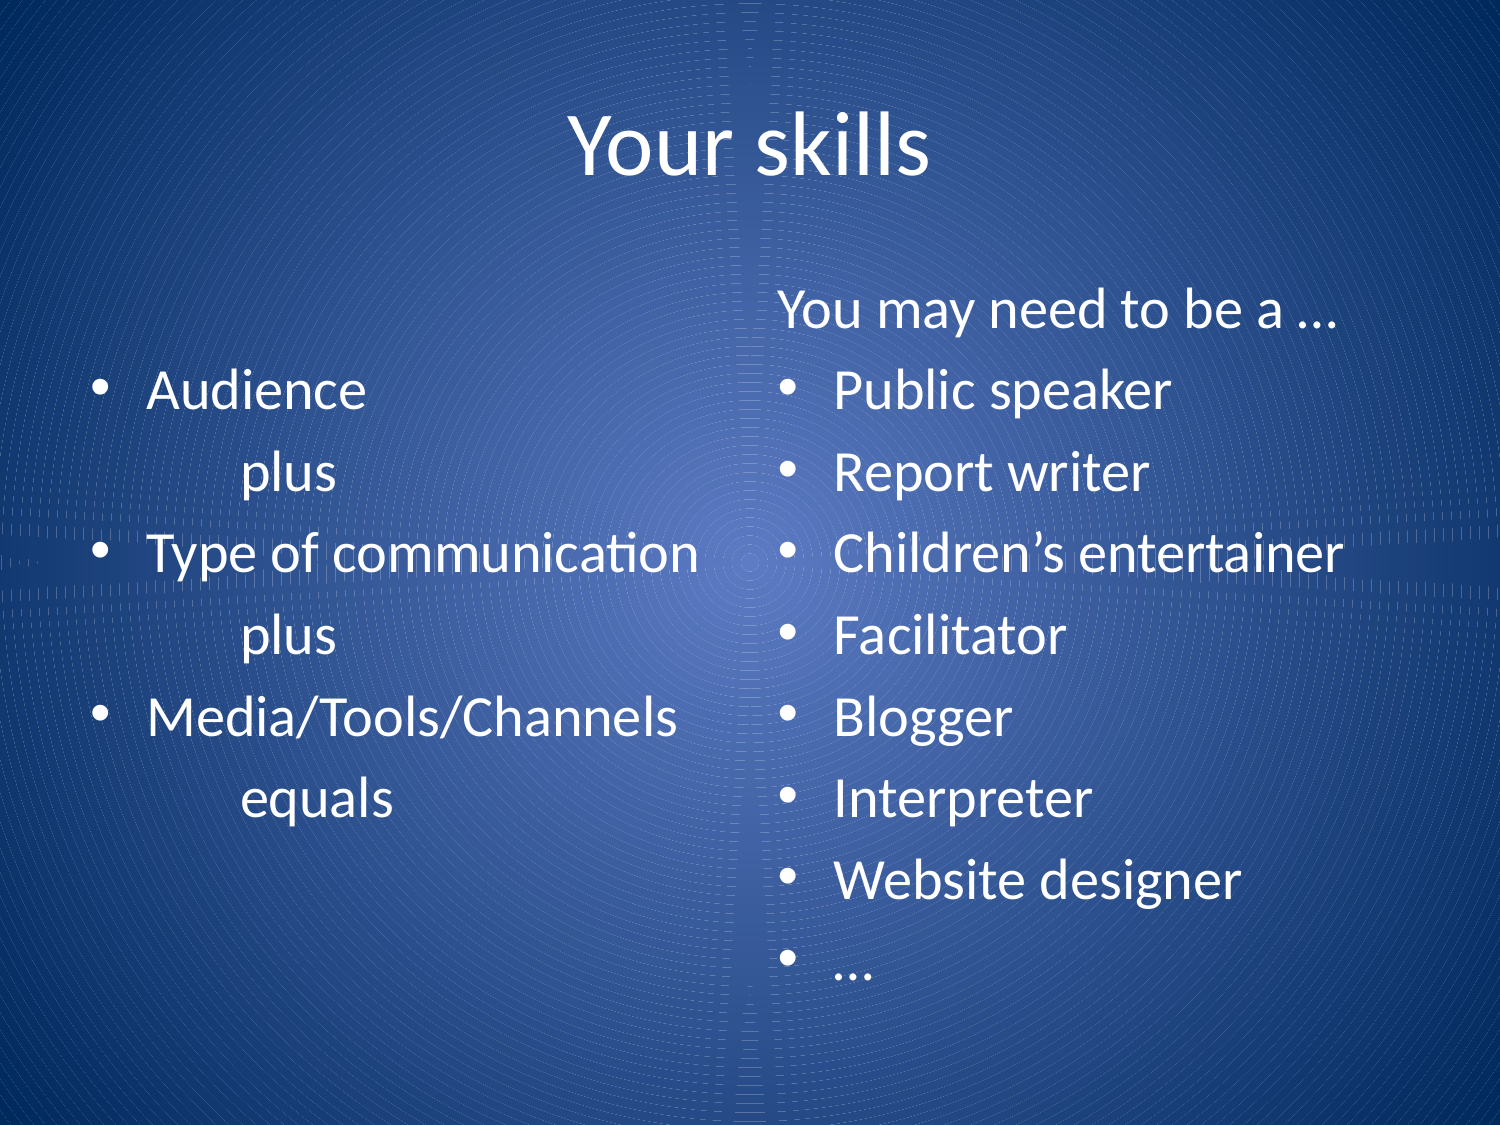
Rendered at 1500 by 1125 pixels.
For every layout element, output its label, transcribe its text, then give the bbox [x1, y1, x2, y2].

title Your skills [75, 45, 1425, 233]
list Audience plus Type of communication plus Media/Tools/Channels equals [75, 262, 738, 1005]
list You may need to be a … Public speaker Report writer Children’s entertainer Facilitator Blogger Interpreter Website designer … [762, 262, 1425, 1005]
